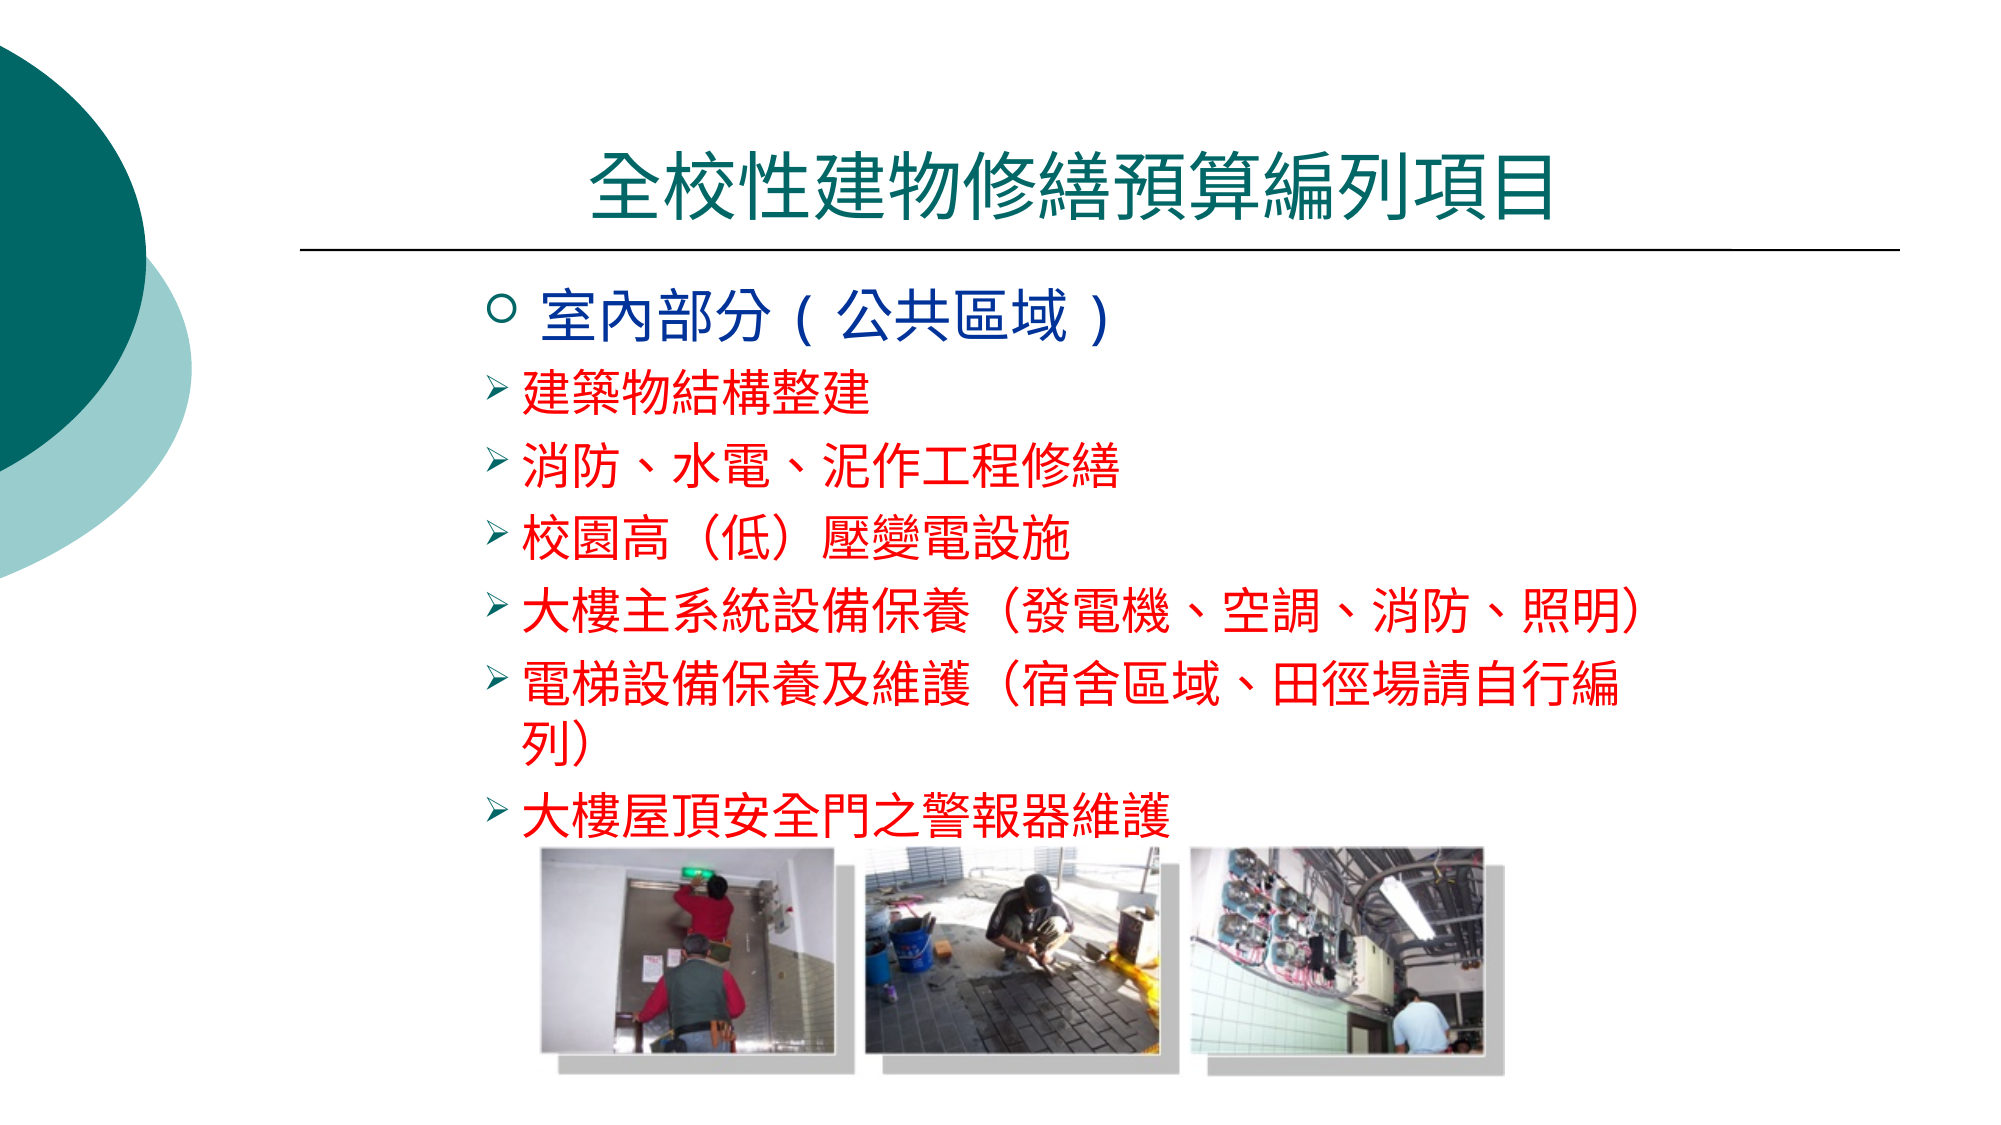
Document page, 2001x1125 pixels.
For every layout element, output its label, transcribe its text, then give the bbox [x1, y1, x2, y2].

text_box 全校性建物修繕預算編列項目 [474, 113, 1675, 237]
list 室內部分(公共區域) 建築物結構整建 消防、水電、泥作工程修繕 校園高（低）壓變電設施 大樓主系統設備保養（發電機、空調、消防、照明） 電梯設備保養及維護（宿舍區域、田徑場請自行編列） 大樓屋頂安全門之警報器維護 [468, 271, 1690, 823]
picture [539, 845, 1506, 1078]
